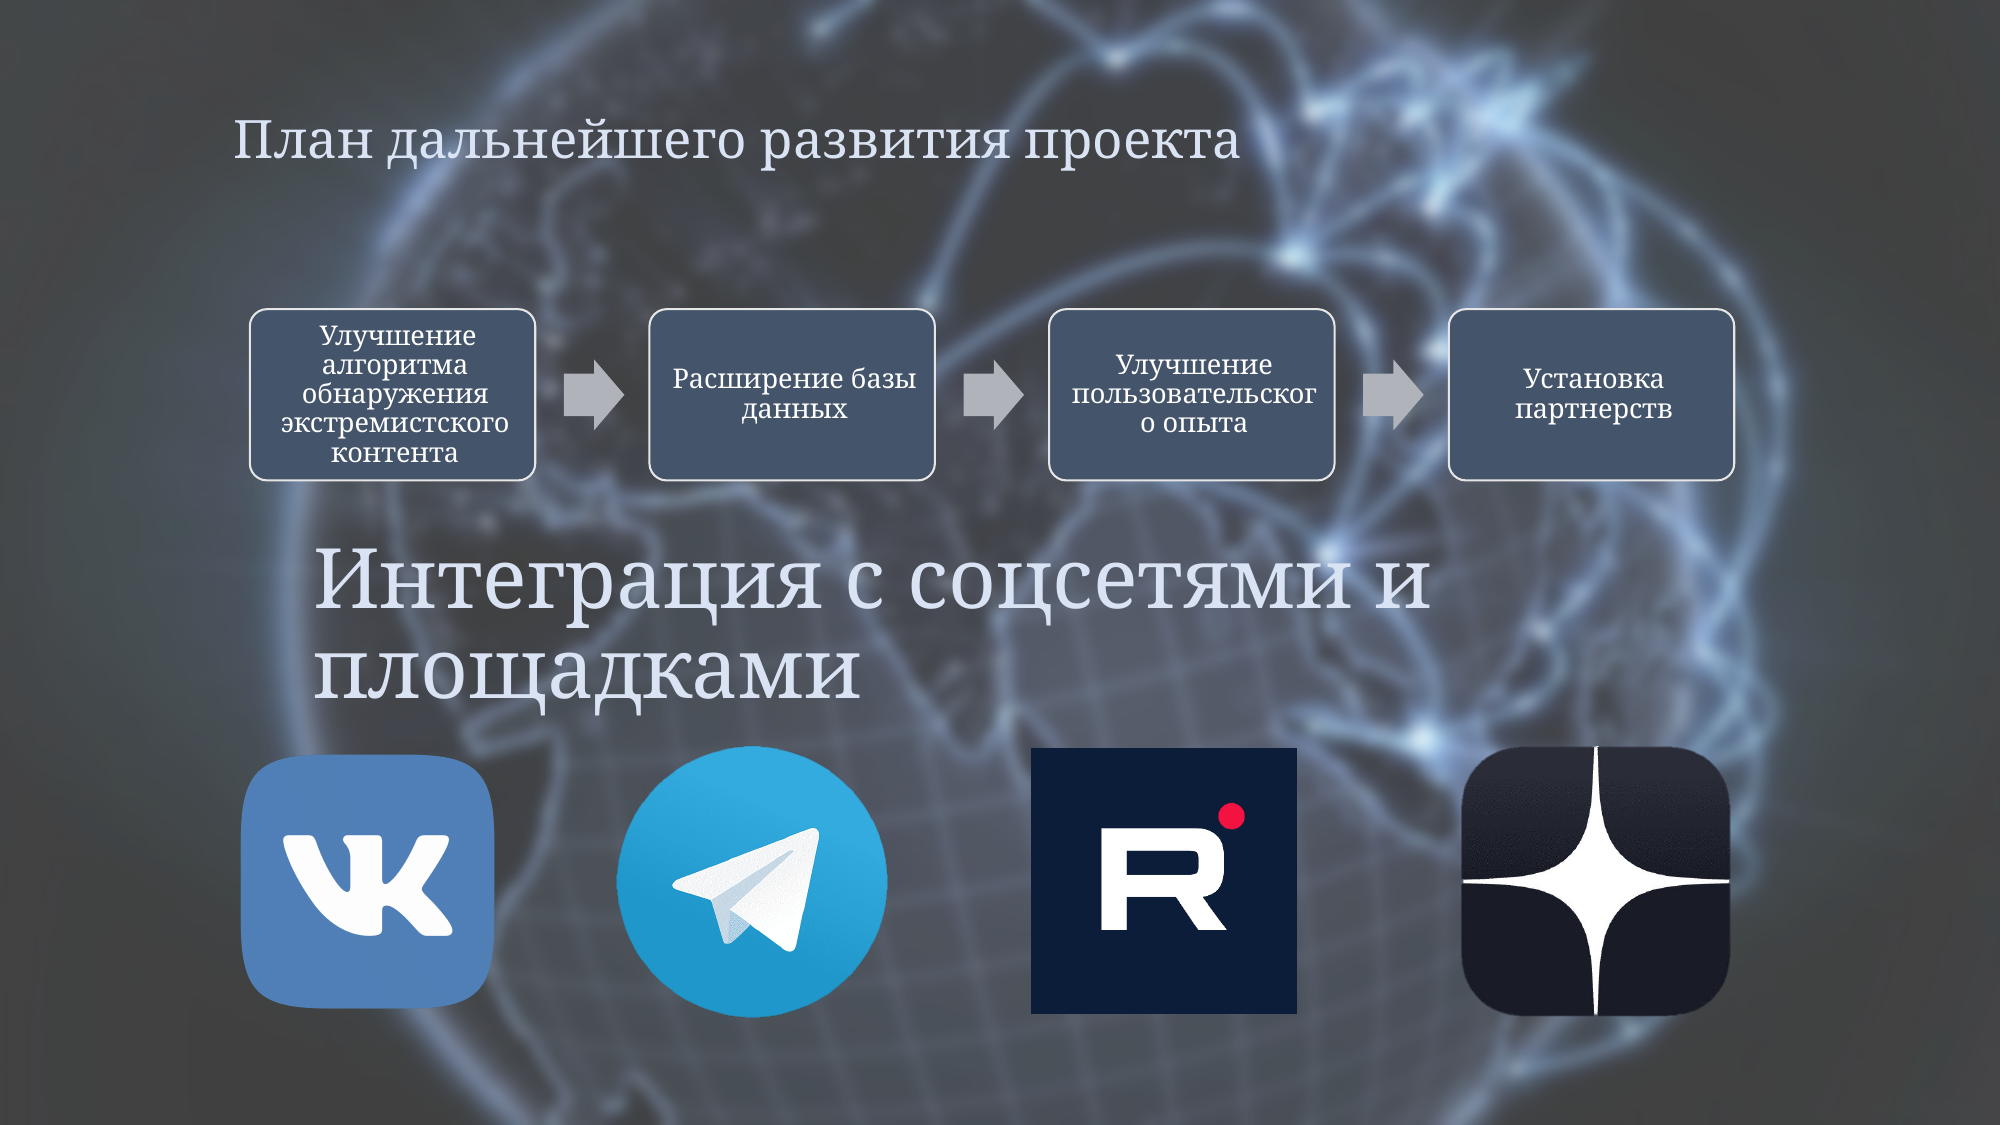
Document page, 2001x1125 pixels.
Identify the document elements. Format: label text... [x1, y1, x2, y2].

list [229, 743, 506, 1020]
title План дальнейшего развития проекта [219, 46, 1844, 280]
text_box [219, 685, 1219, 919]
text_box Интеграция с соцсетями и площадками [298, 510, 1924, 685]
picture [527, 728, 987, 1035]
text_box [249, 206, 1735, 584]
picture [1031, 683, 1972, 1078]
